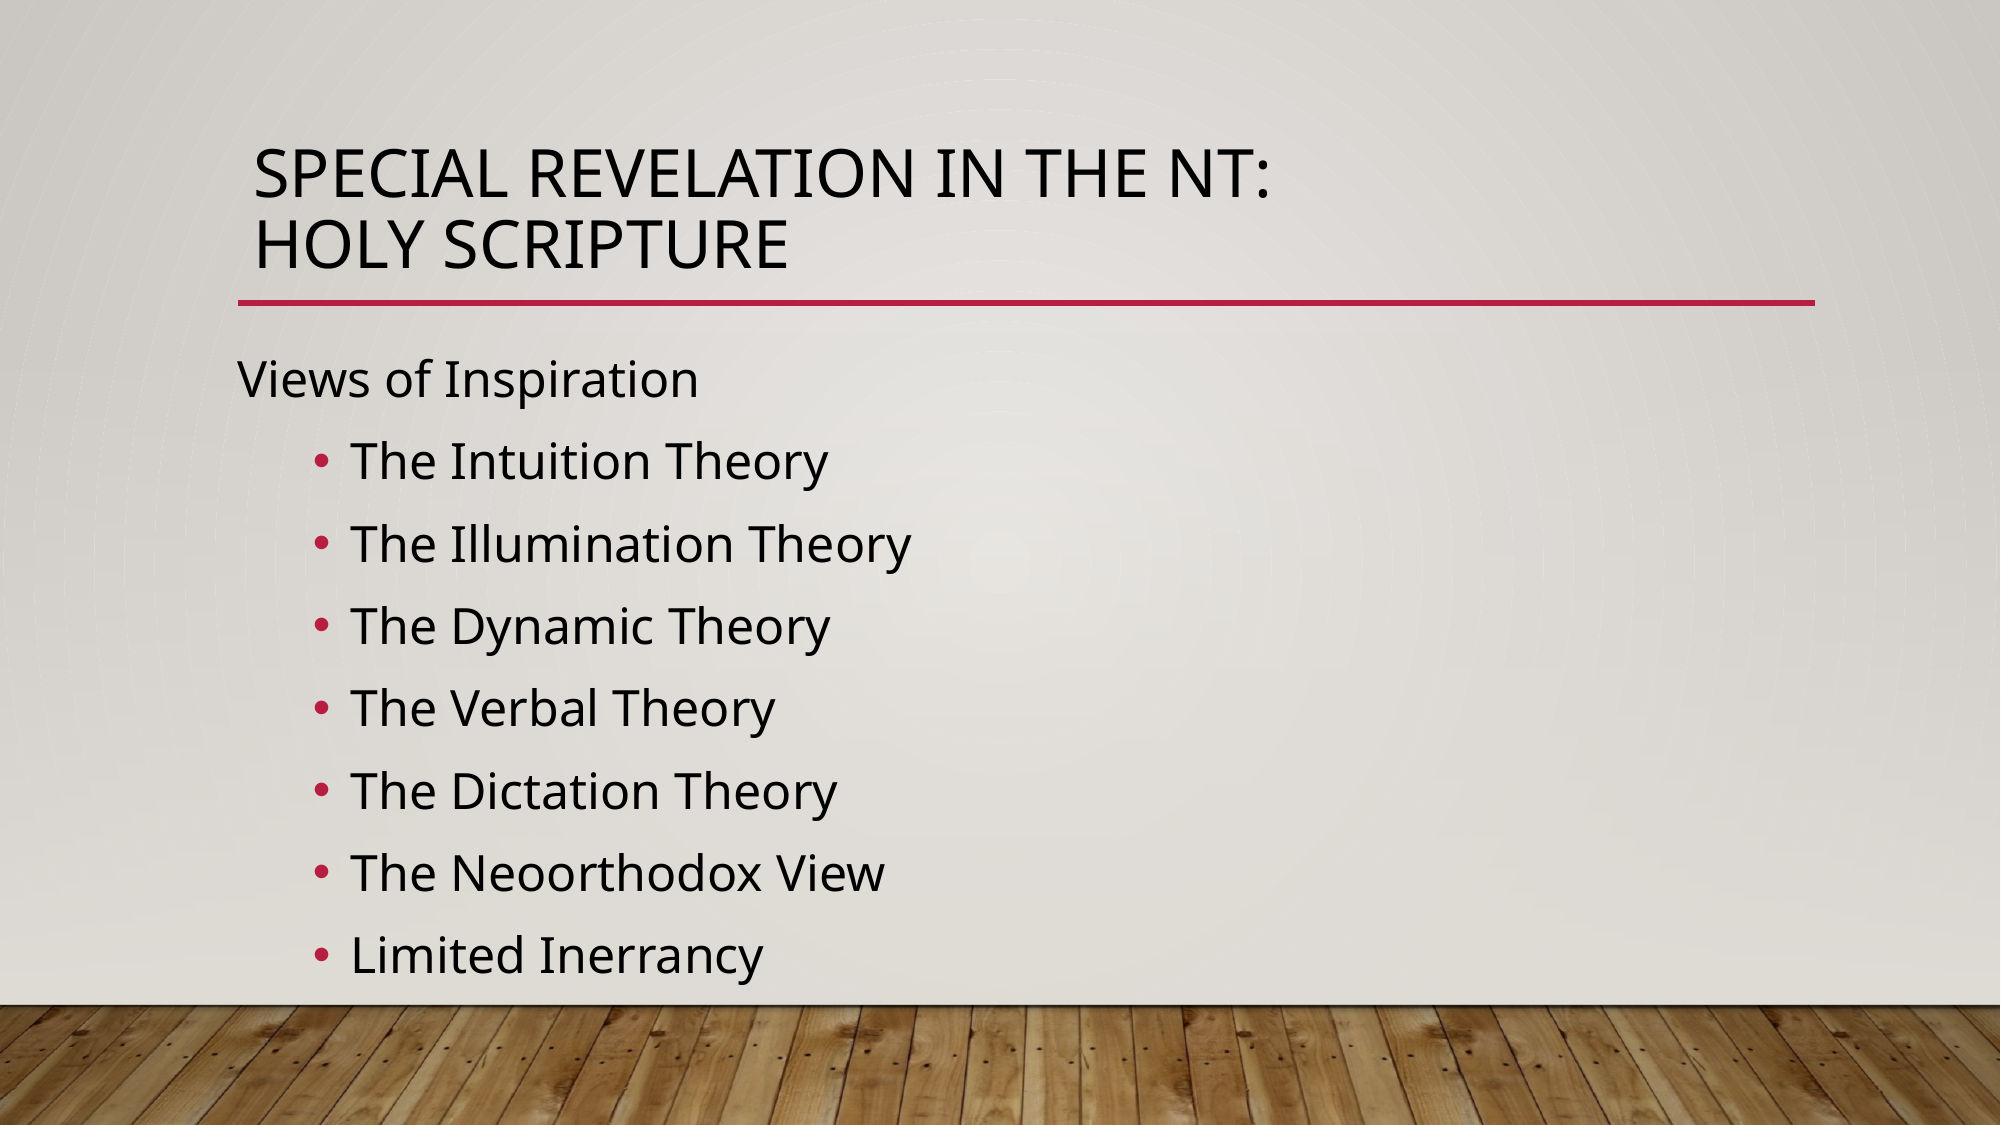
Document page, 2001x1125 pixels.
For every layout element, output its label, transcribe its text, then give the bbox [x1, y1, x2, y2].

list Views of Inspiration The Intuition Theory The Illumination Theory The Dynamic Theory The Verbal Theory The Dictation Theory The Neoorthodox View Limited Inerrancy [222, 327, 1799, 894]
title Special Revelation in the NT: holy scripture [238, 131, 1814, 305]
picture [0, 1005, 2000, 1125]
